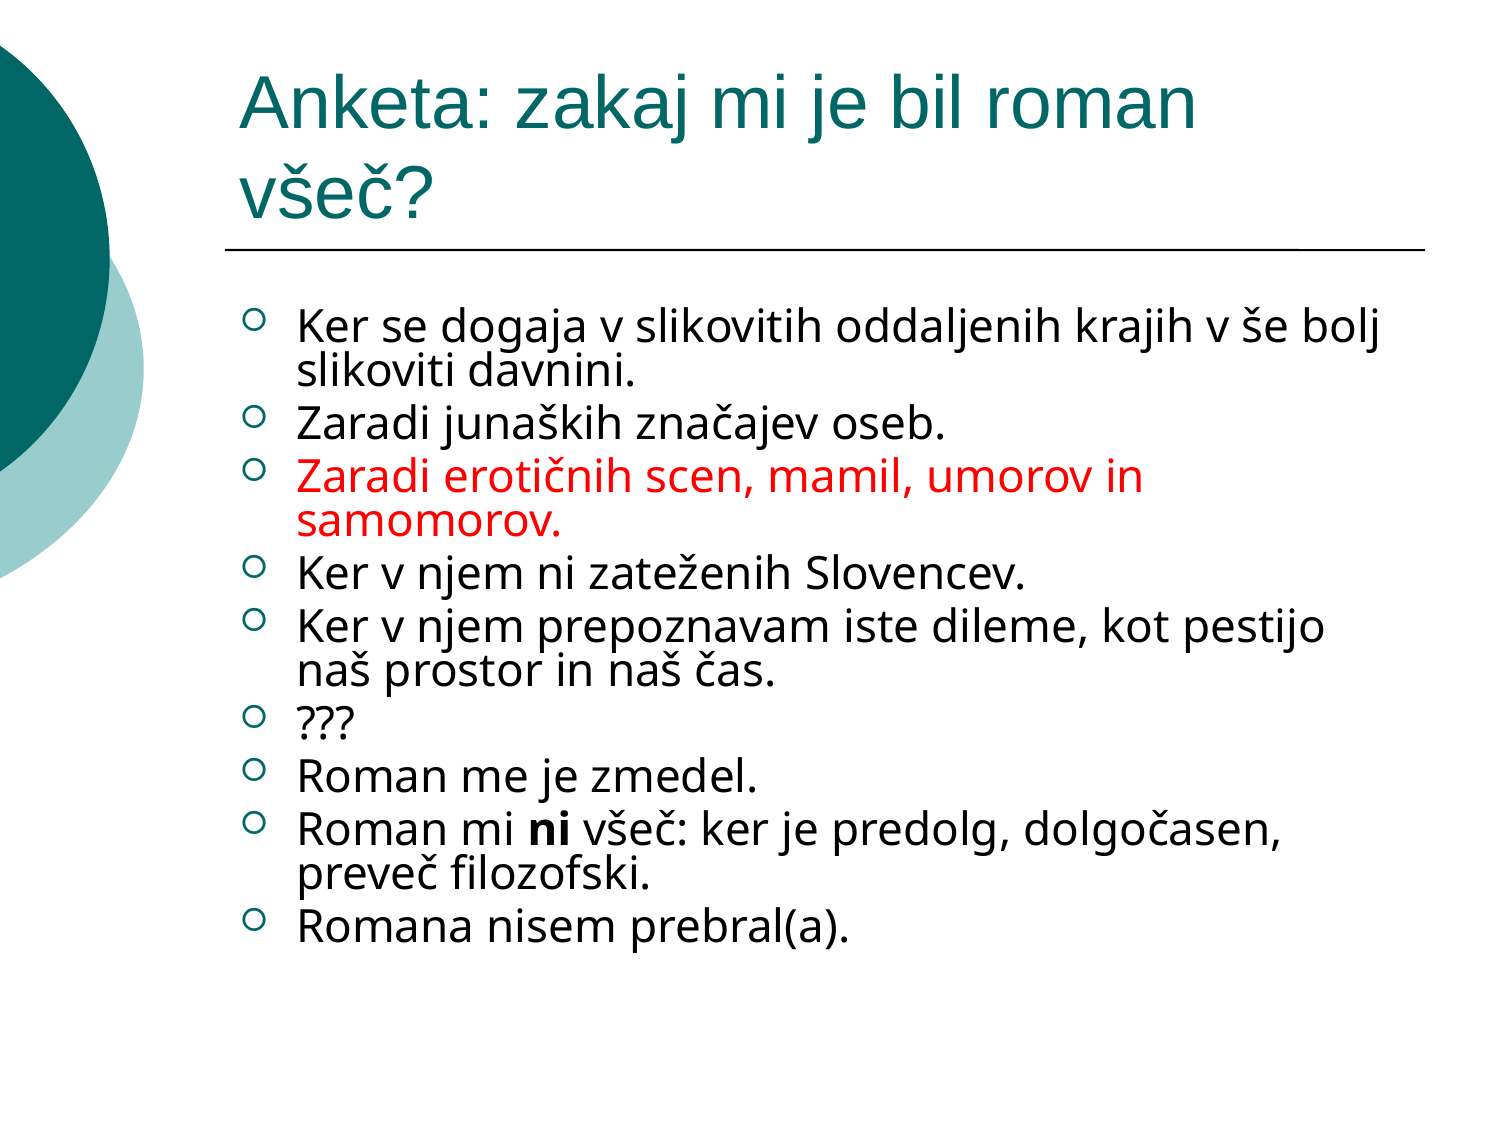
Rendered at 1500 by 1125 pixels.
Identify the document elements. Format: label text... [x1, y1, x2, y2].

title Anketa: zakaj mi je bil roman všeč? [224, 49, 1425, 238]
list Ker se dogaja v slikovitih oddaljenih krajih v še bolj slikoviti davnini. Zaradi junaških značajev oseb. Zaradi erotičnih scen, mamil, umorov in samomorov. Ker v njem ni zateženih Slovencev. Ker v njem prepoznavam iste dileme, kot pestijo naš prostor in naš čas. ??? Roman me je zmedel. Roman mi ni všeč: ker je predolg, dolgočasen, preveč filozofski. Romana nisem prebral(a). [224, 299, 1425, 975]
